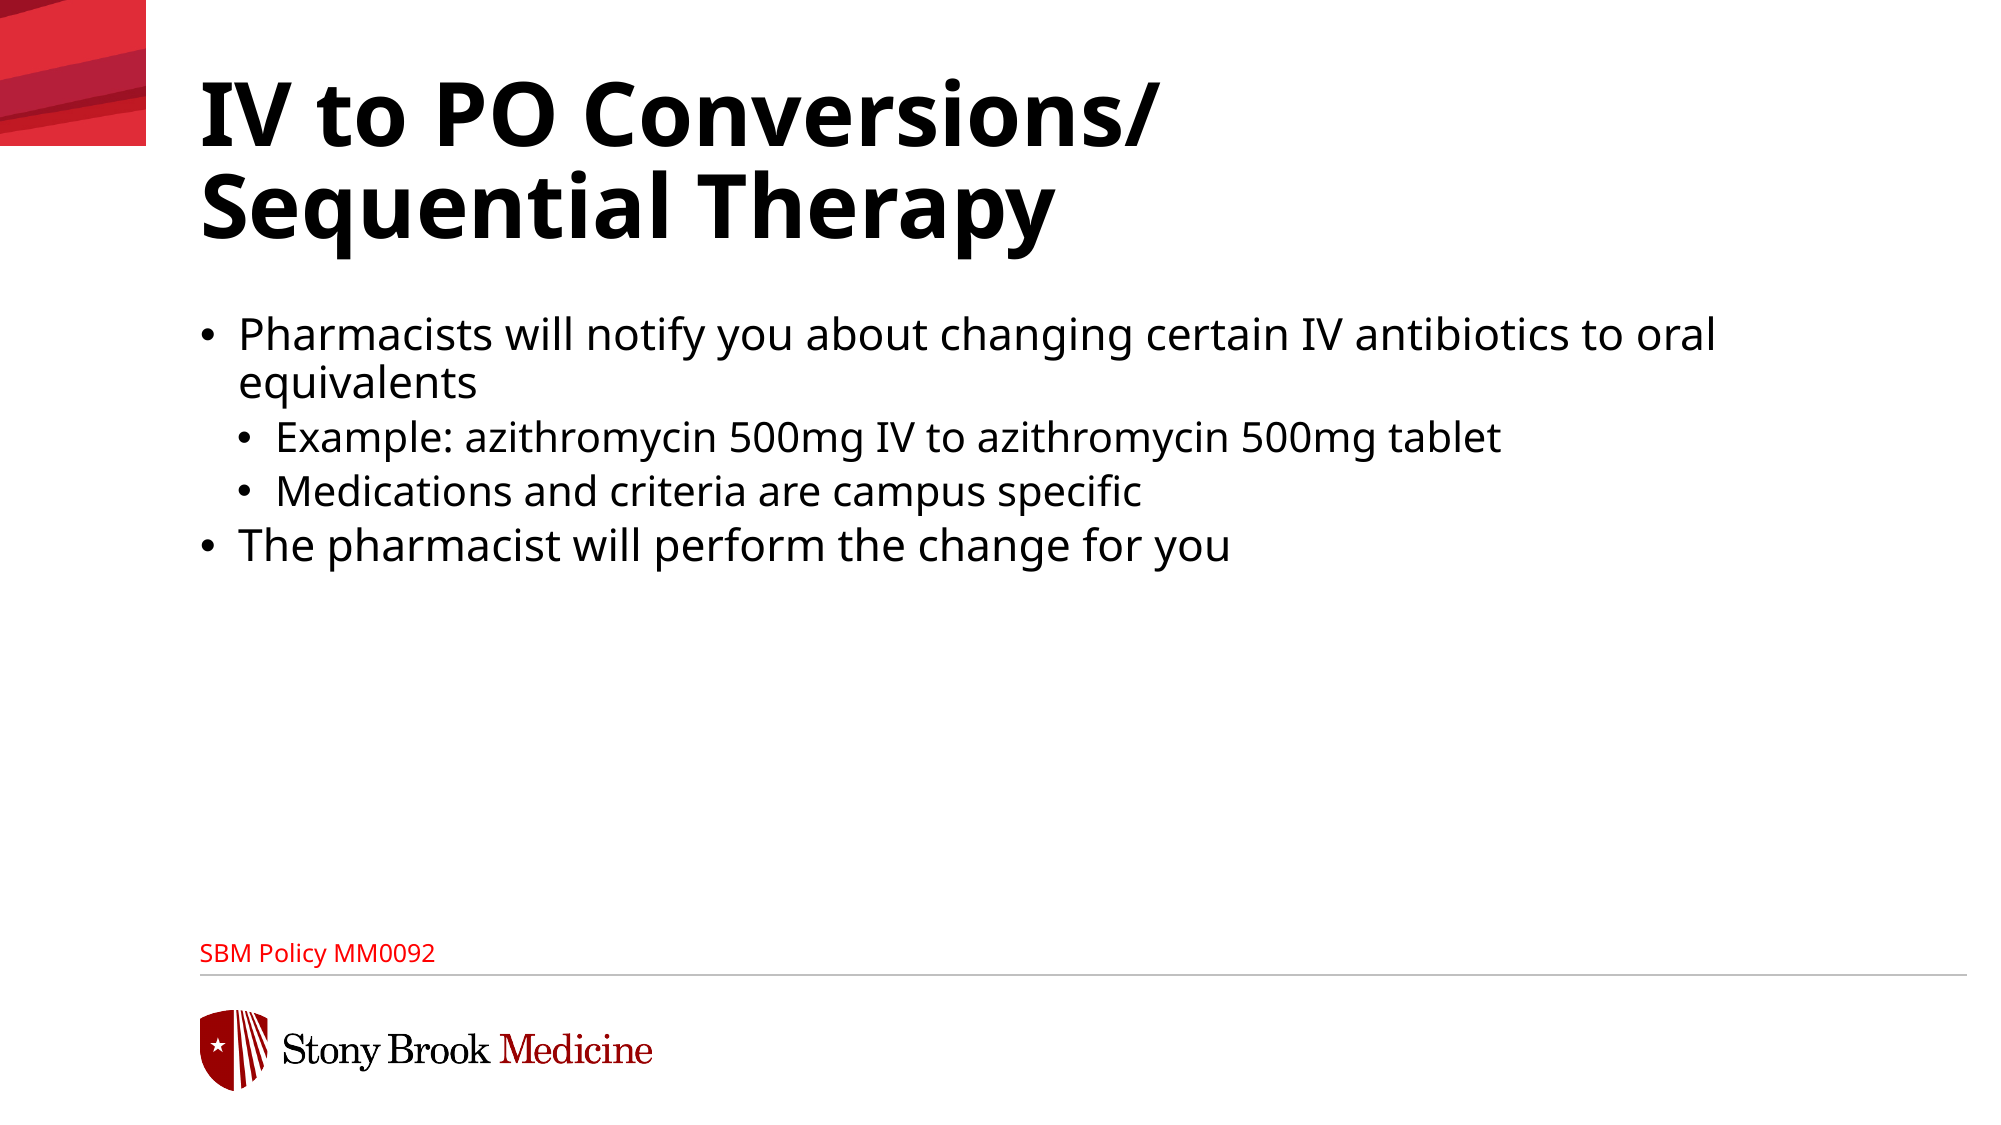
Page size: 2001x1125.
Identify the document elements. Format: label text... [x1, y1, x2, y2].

list SBM Policy MM0092 [199, 929, 984, 968]
picture [0, 0, 146, 146]
picture [200, 1010, 652, 1091]
list IV to PO Conversions/ Sequential Therapy [200, 73, 1900, 296]
list Pharmacists will notify you about changing certain IV antibiotics to oral equivalents Example: azithromycin 500mg IV to azithromycin 500mg tablet Medications and criteria are campus specific The pharmacist will perform the change for you [200, 312, 1900, 896]
